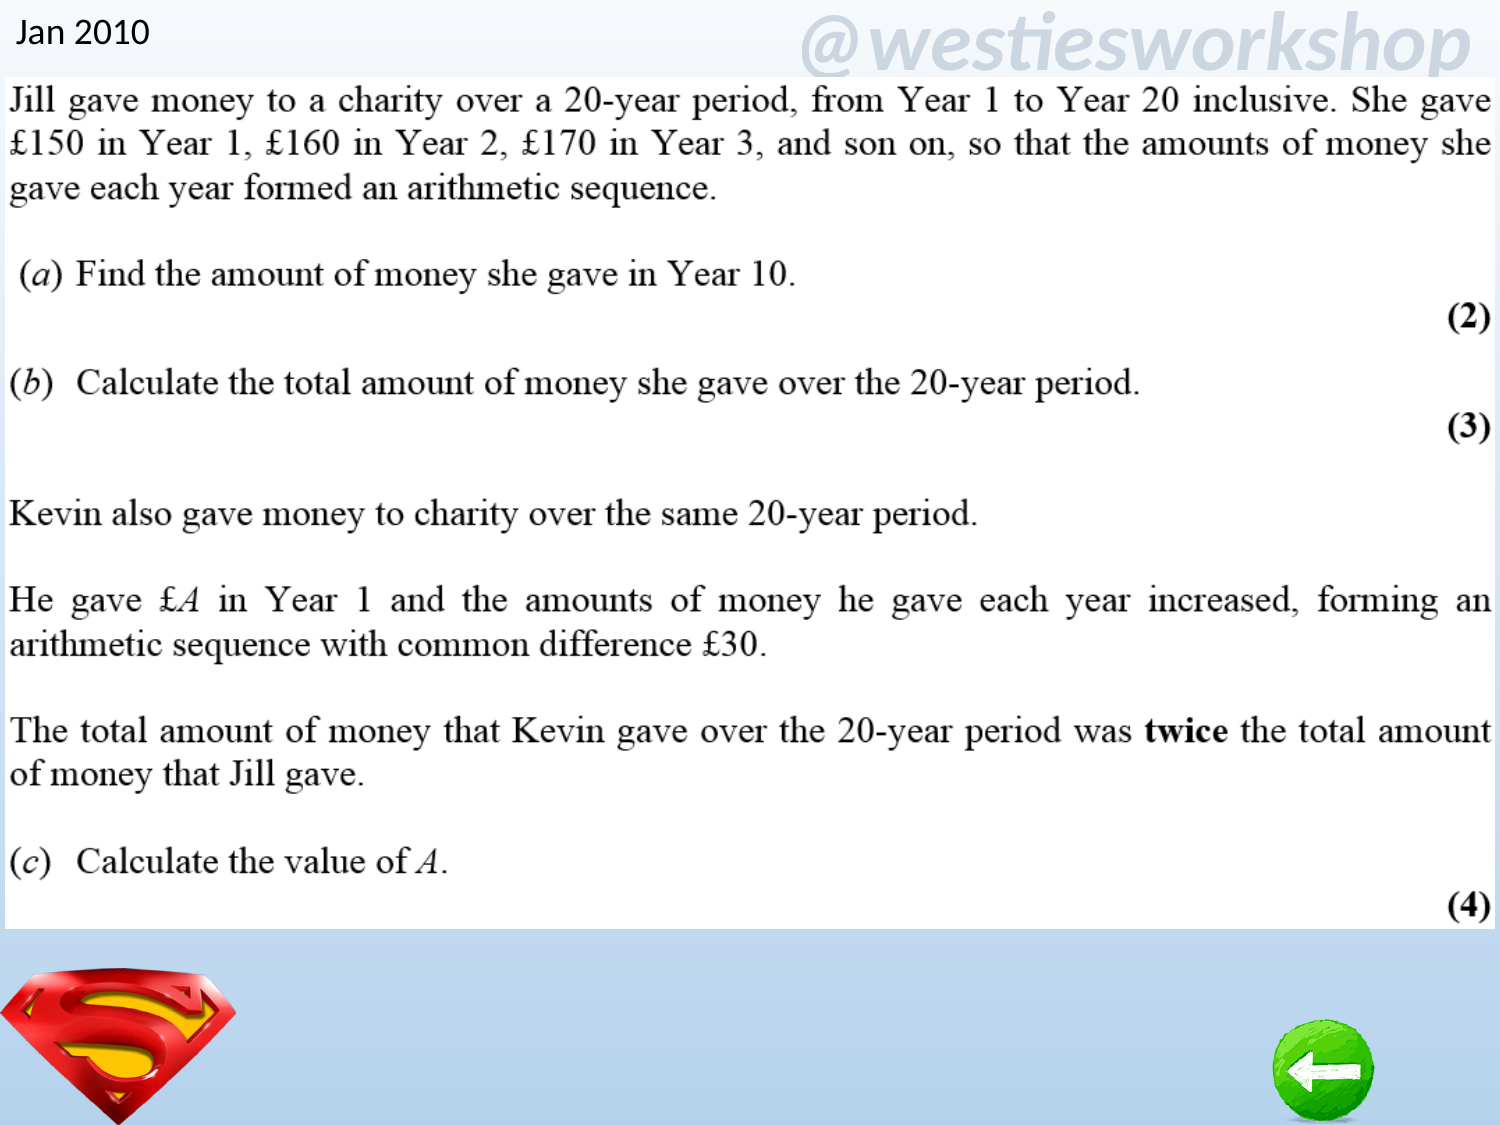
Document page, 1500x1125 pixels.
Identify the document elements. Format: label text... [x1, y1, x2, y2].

text_box Jan 2010 [1, 0, 165, 60]
picture [1270, 1019, 1376, 1125]
picture [5, 77, 1495, 929]
picture [0, 968, 236, 1125]
